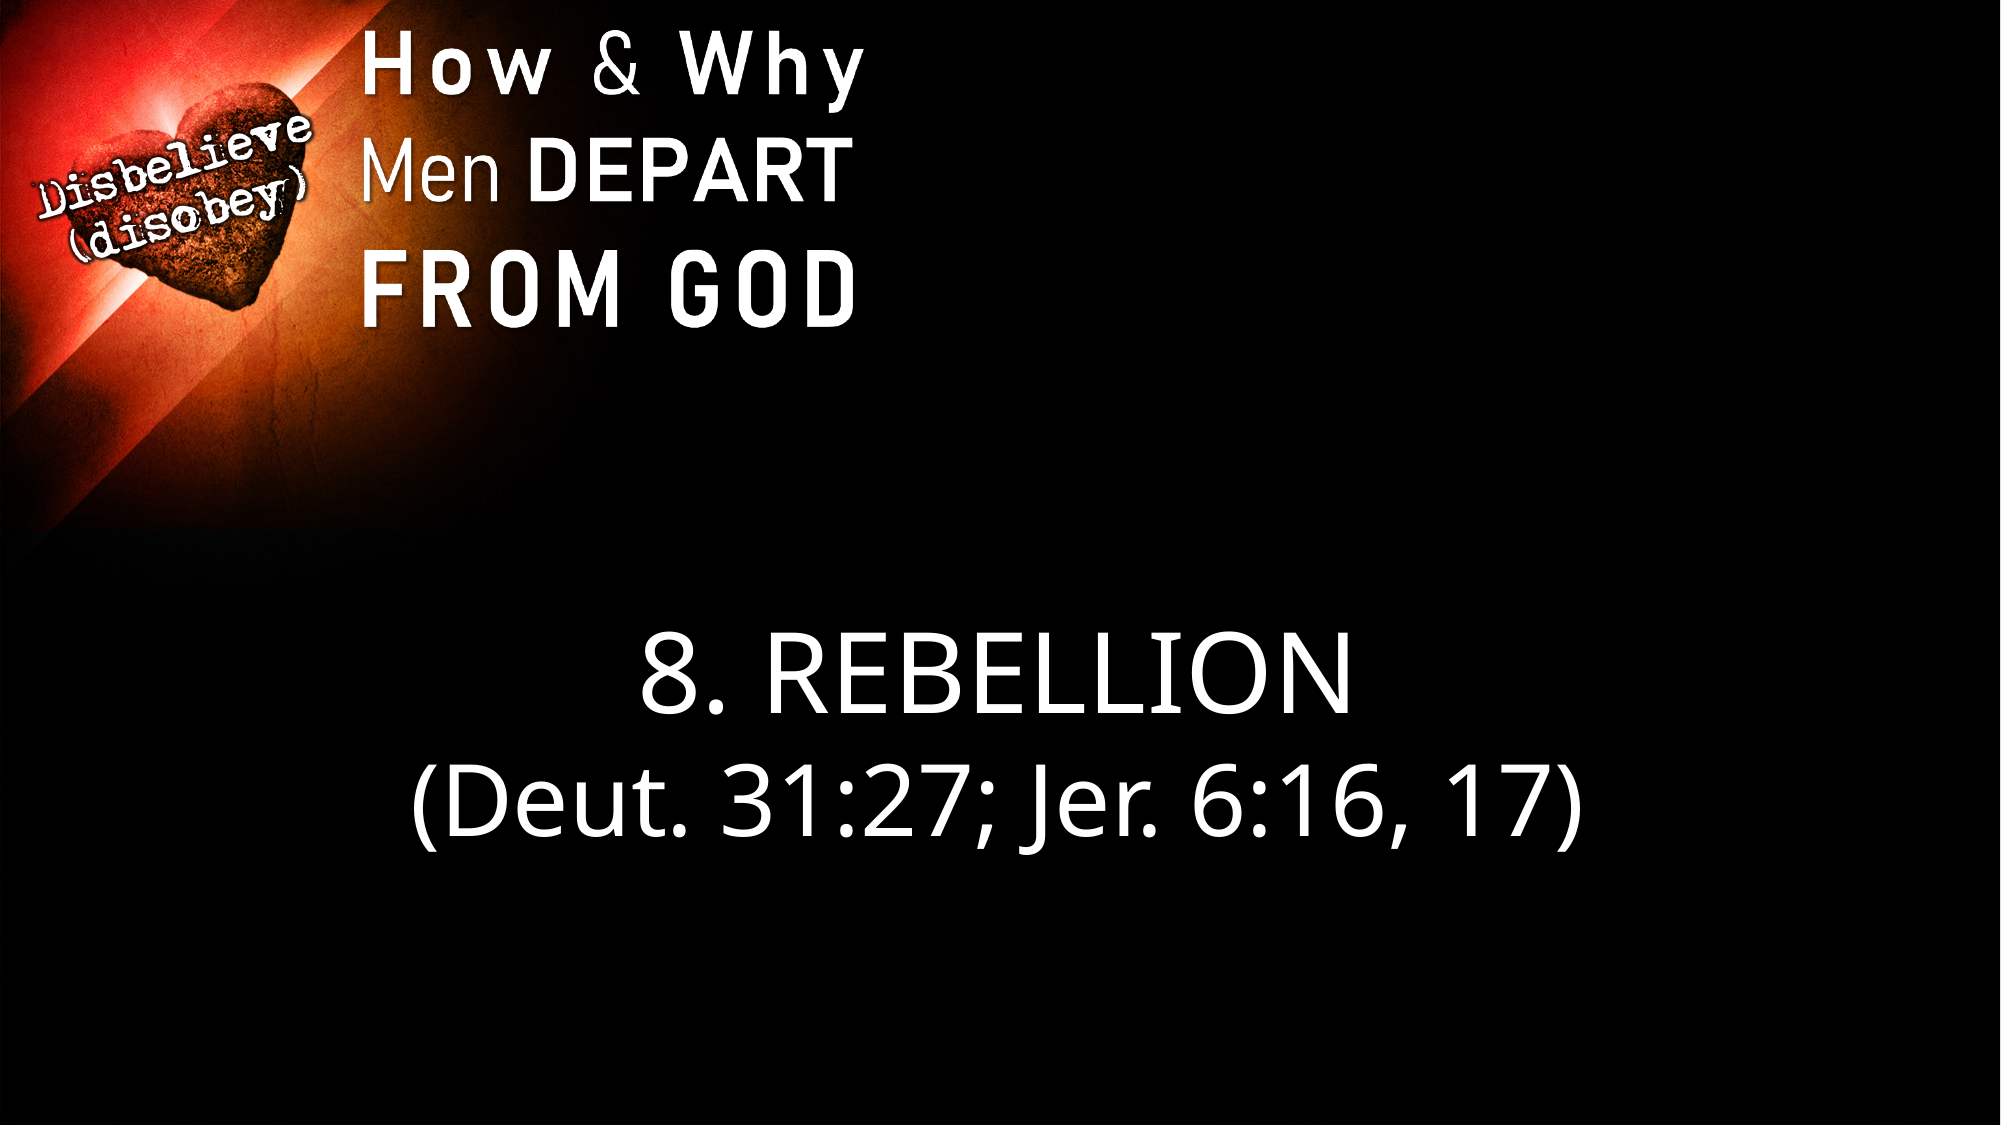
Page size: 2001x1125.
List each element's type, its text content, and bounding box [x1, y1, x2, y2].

picture [0, 0, 2001, 1125]
list 8. REBELLION (Deut. 31:27; Jer. 6:16, 17) [22, 354, 1974, 1104]
